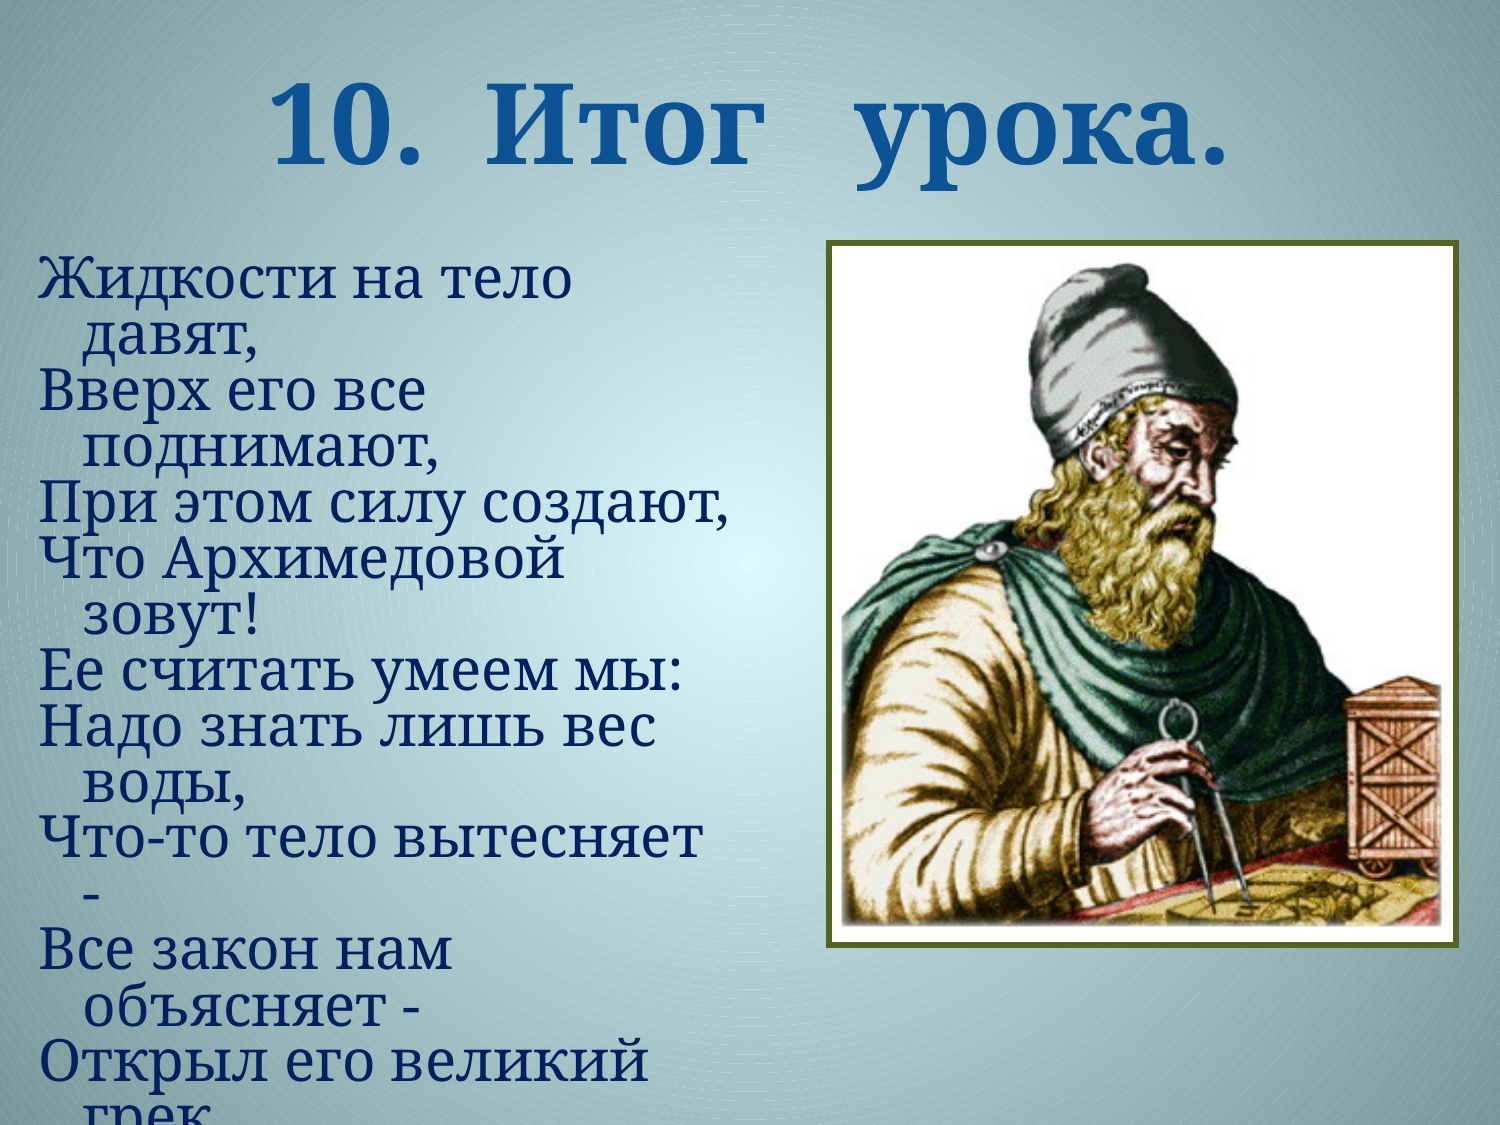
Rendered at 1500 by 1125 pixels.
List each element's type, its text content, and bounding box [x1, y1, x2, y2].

text_box Жидкости на тело давят, Вверх его все поднимают, При этом силу создают, Что Архимедовой зовут! Ее считать умеем мы: Надо знать лишь вес воды, Что-то тело вытесняет - Все закон нам объясняет - Открыл его великий грек Ему имя - Архимед! [23, 246, 750, 1125]
title 10. Итог урока. [75, 58, 1425, 317]
picture [831, 245, 1454, 943]
